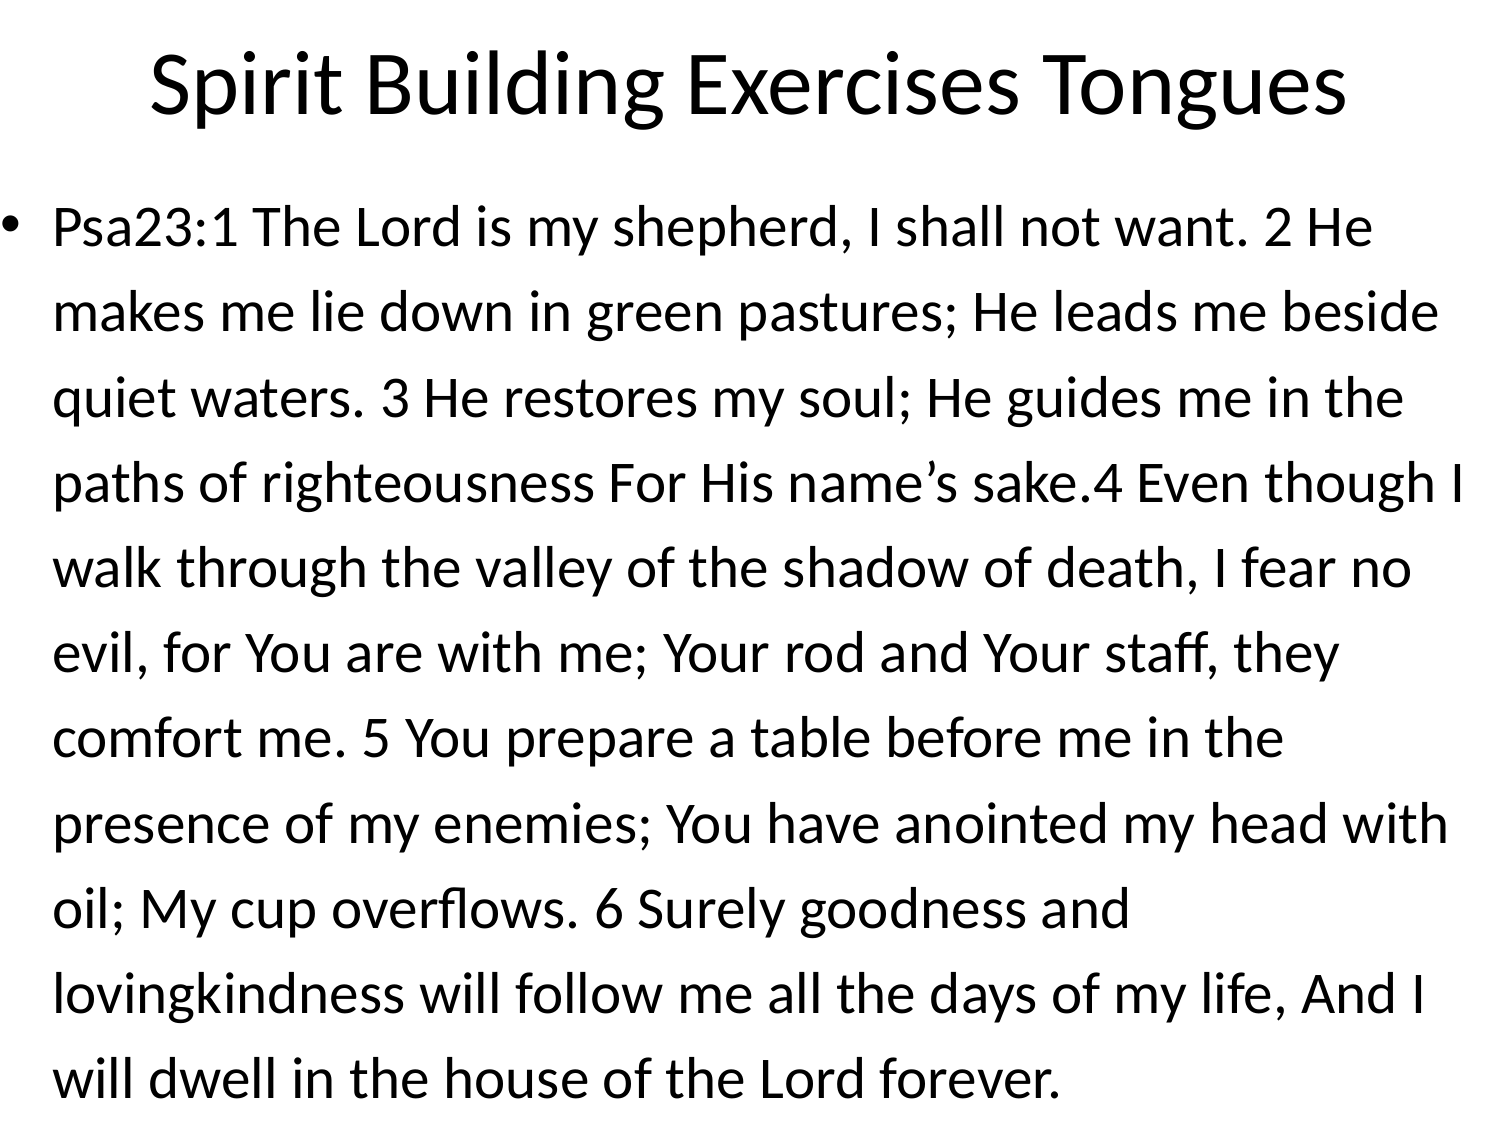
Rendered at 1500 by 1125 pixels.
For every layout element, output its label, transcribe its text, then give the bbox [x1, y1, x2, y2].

title Spirit Building Exercises Tongues [75, 15, 1425, 142]
list Psa23:1 The Lord is my shepherd, I shall not want. 2 He makes me lie down in green pastures; He leads me beside quiet waters. 3 He restores my soul; He guides me in the paths of righteousness For His name’s sake.4 Even though I walk through the valley of the shadow of death, I fear no evil, for You are with me; Your rod and Your staff, they comfort me. 5 You prepare a table before me in the presence of my enemies; You have anointed my head with oil; My cup overflows. 6 Surely goodness and lovingkindness will follow me all the days of my life, And I will dwell in the house of the Lord forever. [0, 173, 1500, 1125]
